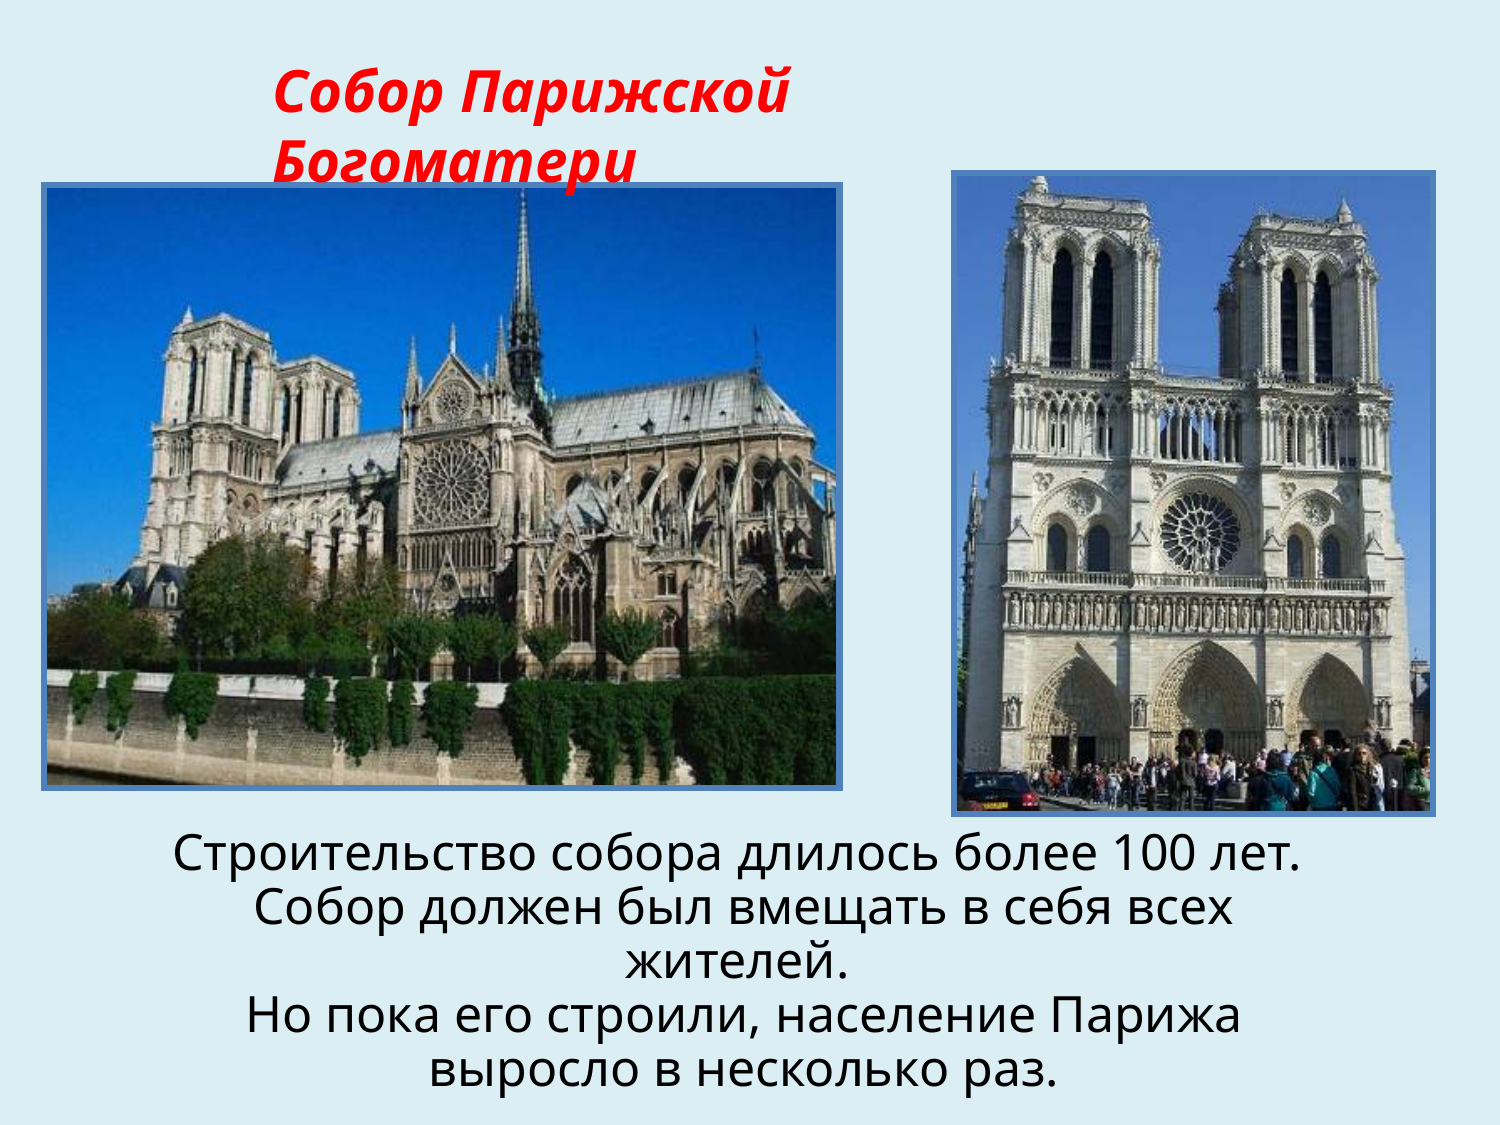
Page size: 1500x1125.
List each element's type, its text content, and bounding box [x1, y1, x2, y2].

text_box Собор Парижской Богоматери [257, 46, 1184, 174]
text_box Строительство собора длилось более 100 лет. Собор должен был вмещать в себя всех жителей. Но пока его строили, население Парижа выросло в несколько раз. [140, 820, 1348, 1105]
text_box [46, 175, 1430, 811]
